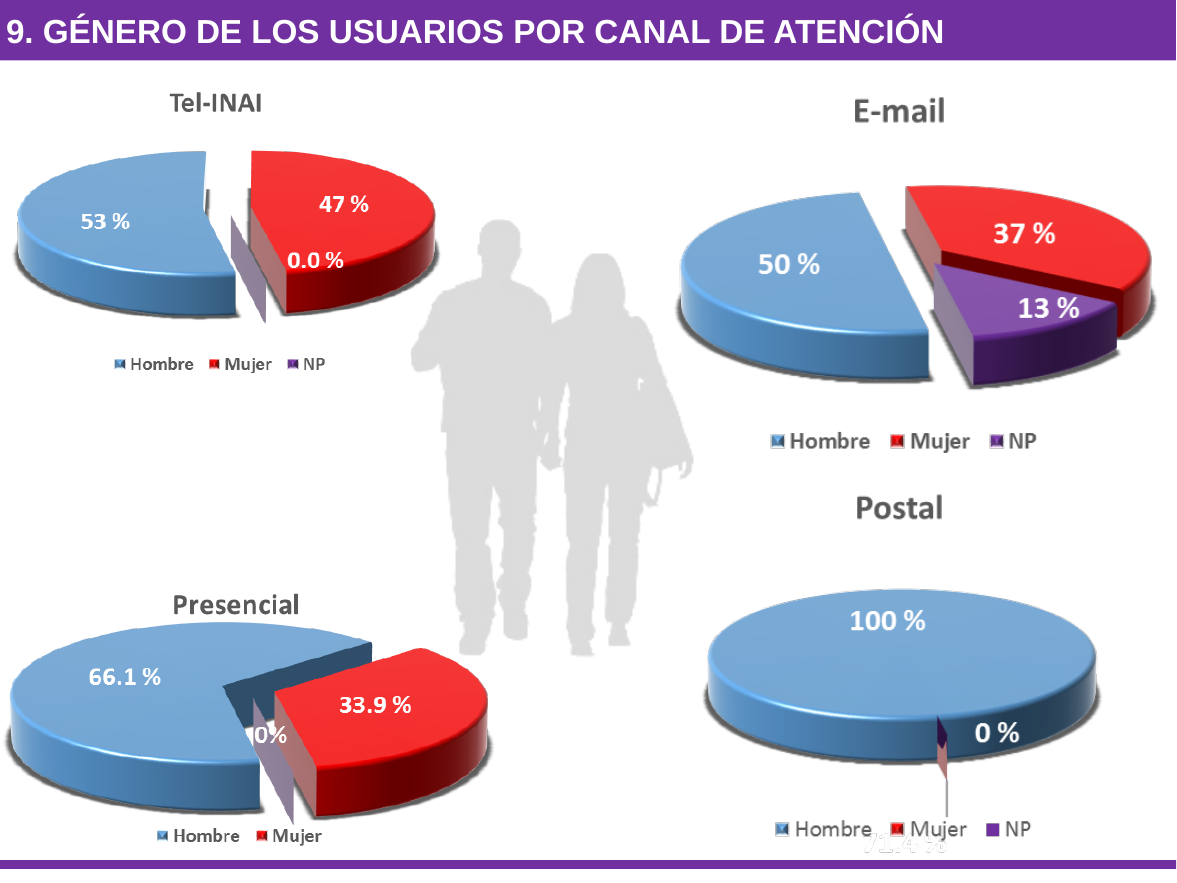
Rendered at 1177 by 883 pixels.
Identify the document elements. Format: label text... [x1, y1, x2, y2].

picture [0, 58, 1176, 866]
text_box 9. Género de los Usuarios por Canal de Atención [0, 2, 1160, 58]
